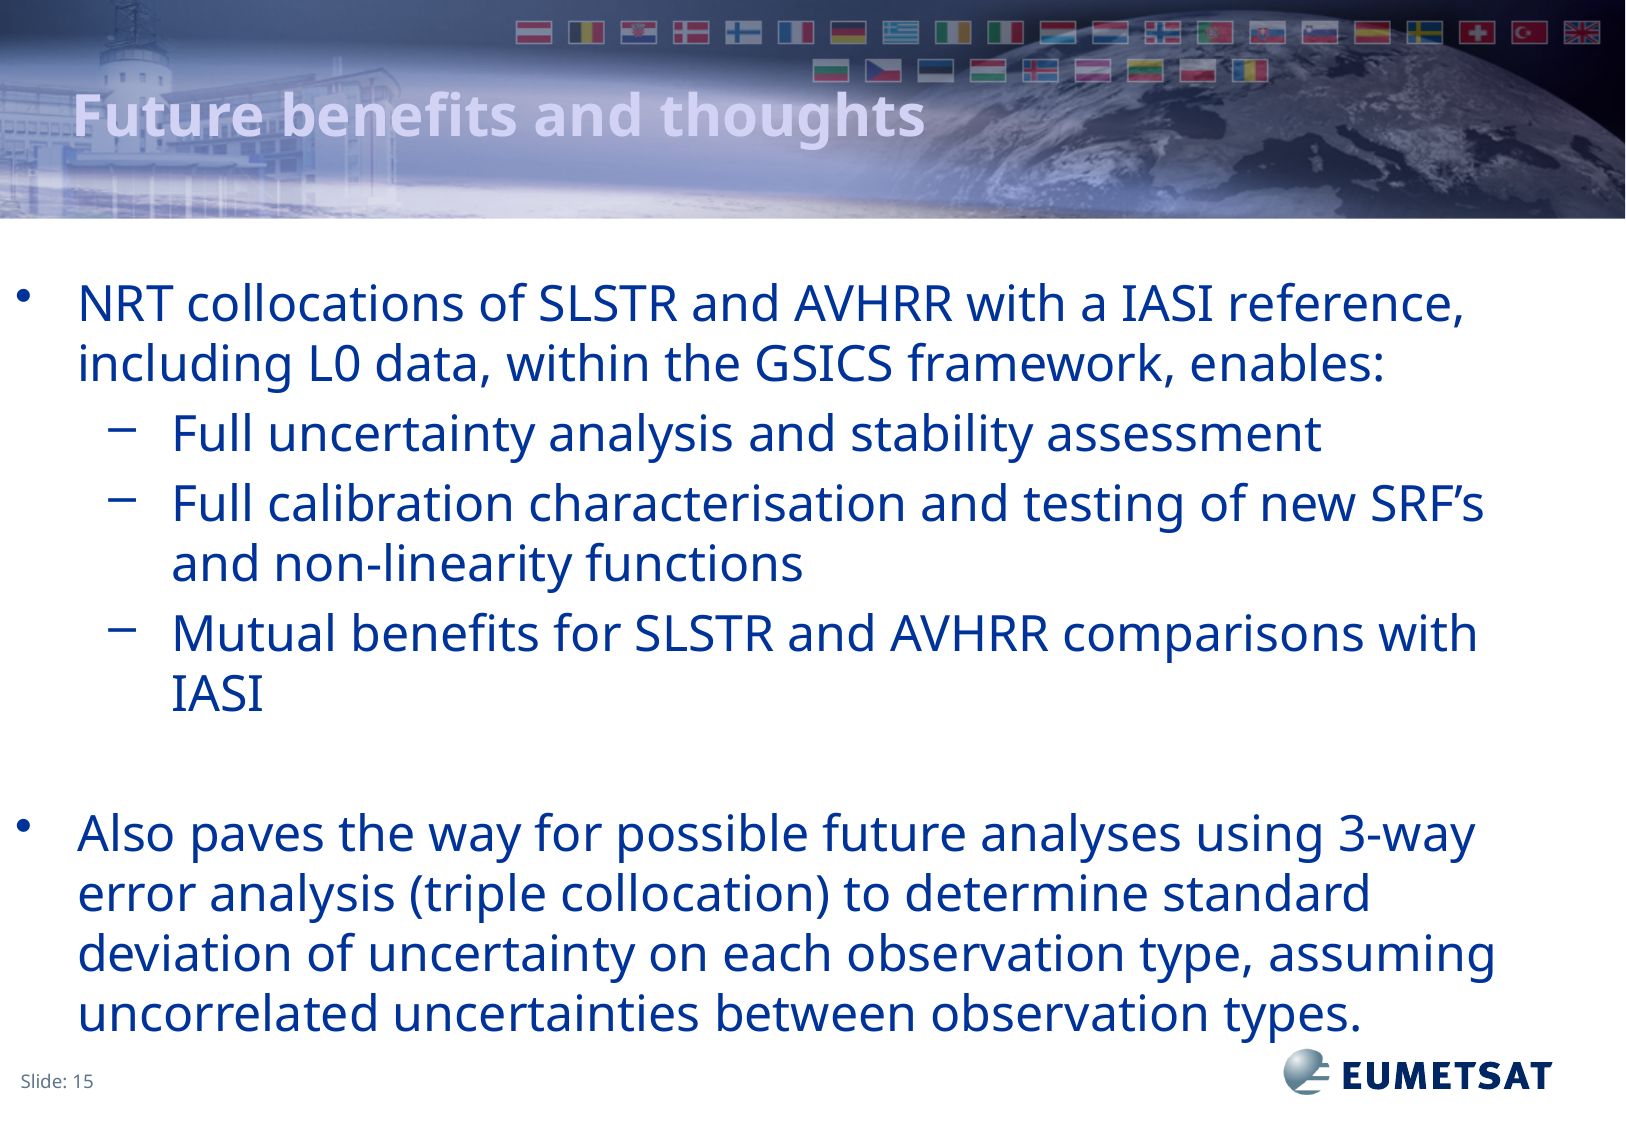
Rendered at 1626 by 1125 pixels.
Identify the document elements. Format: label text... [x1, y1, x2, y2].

title Future benefits and thoughts [56, 18, 1503, 209]
list NRT collocations of SLSTR and AVHRR with a IASI reference, including L0 data, within the GSICS framework, enables: Full uncertainty analysis and stability assessment Full calibration characterisation and testing of new SRF’s and non-linearity functions Mutual benefits for SLSTR and AVHRR comparisons with IASI Also paves the way for possible future analyses using 3-way error analysis (triple collocation) to determine standard deviation of uncertainty on each observation type, assuming uncorrelated uncertainties between observation types. [0, 264, 1595, 1046]
picture [0, 0, 1626, 1125]
